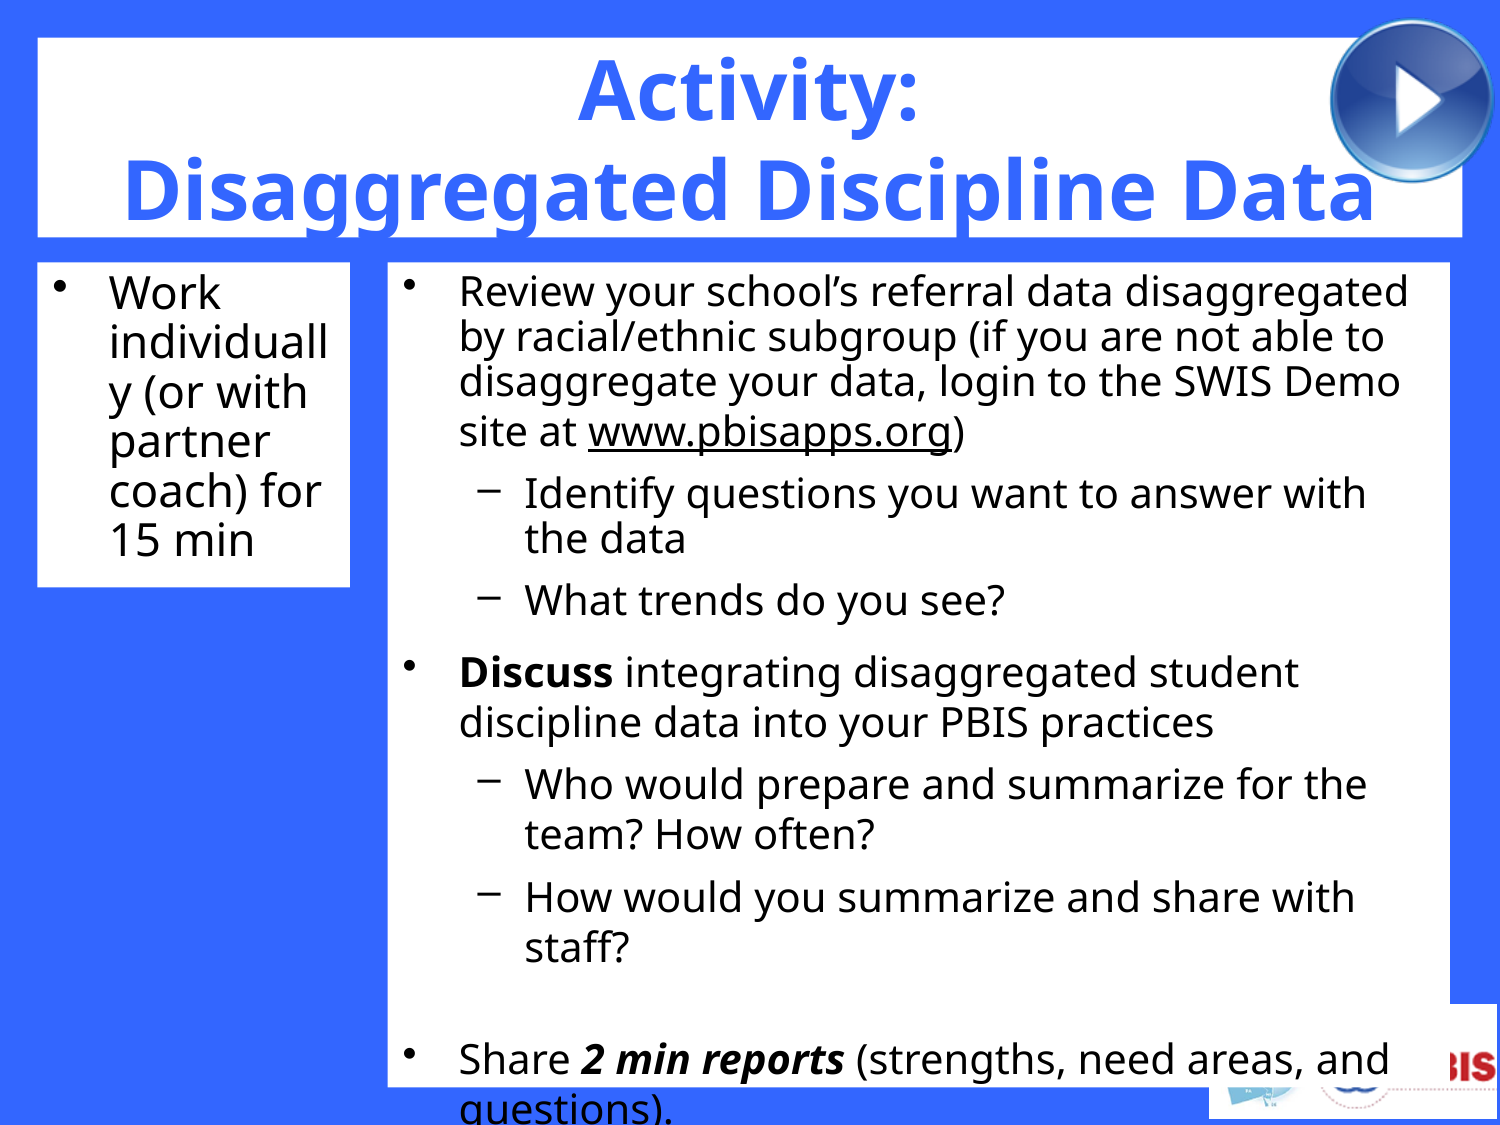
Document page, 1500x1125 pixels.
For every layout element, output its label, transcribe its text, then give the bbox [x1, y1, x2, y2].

text_box Work individually (or with partner coach) for 15 min [37, 262, 350, 588]
list Review your school’s referral data disaggregated by racial/ethnic subgroup (if you are not able to disaggregate your data, login to the SWIS Demo site at www.pbisapps.org) Identify questions you want to answer with the data What trends do you see? Discuss integrating disaggregated student discipline data into your PBIS practices Who would prepare and summarize for the team? How often? How would you summarize and share with staff? Share 2 min reports (strengths, need areas, and questions). [387, 262, 1451, 1088]
title Activity: Disaggregated Discipline Data [37, 37, 1463, 238]
picture [1209, 1004, 1497, 1119]
picture [1324, 12, 1500, 188]
